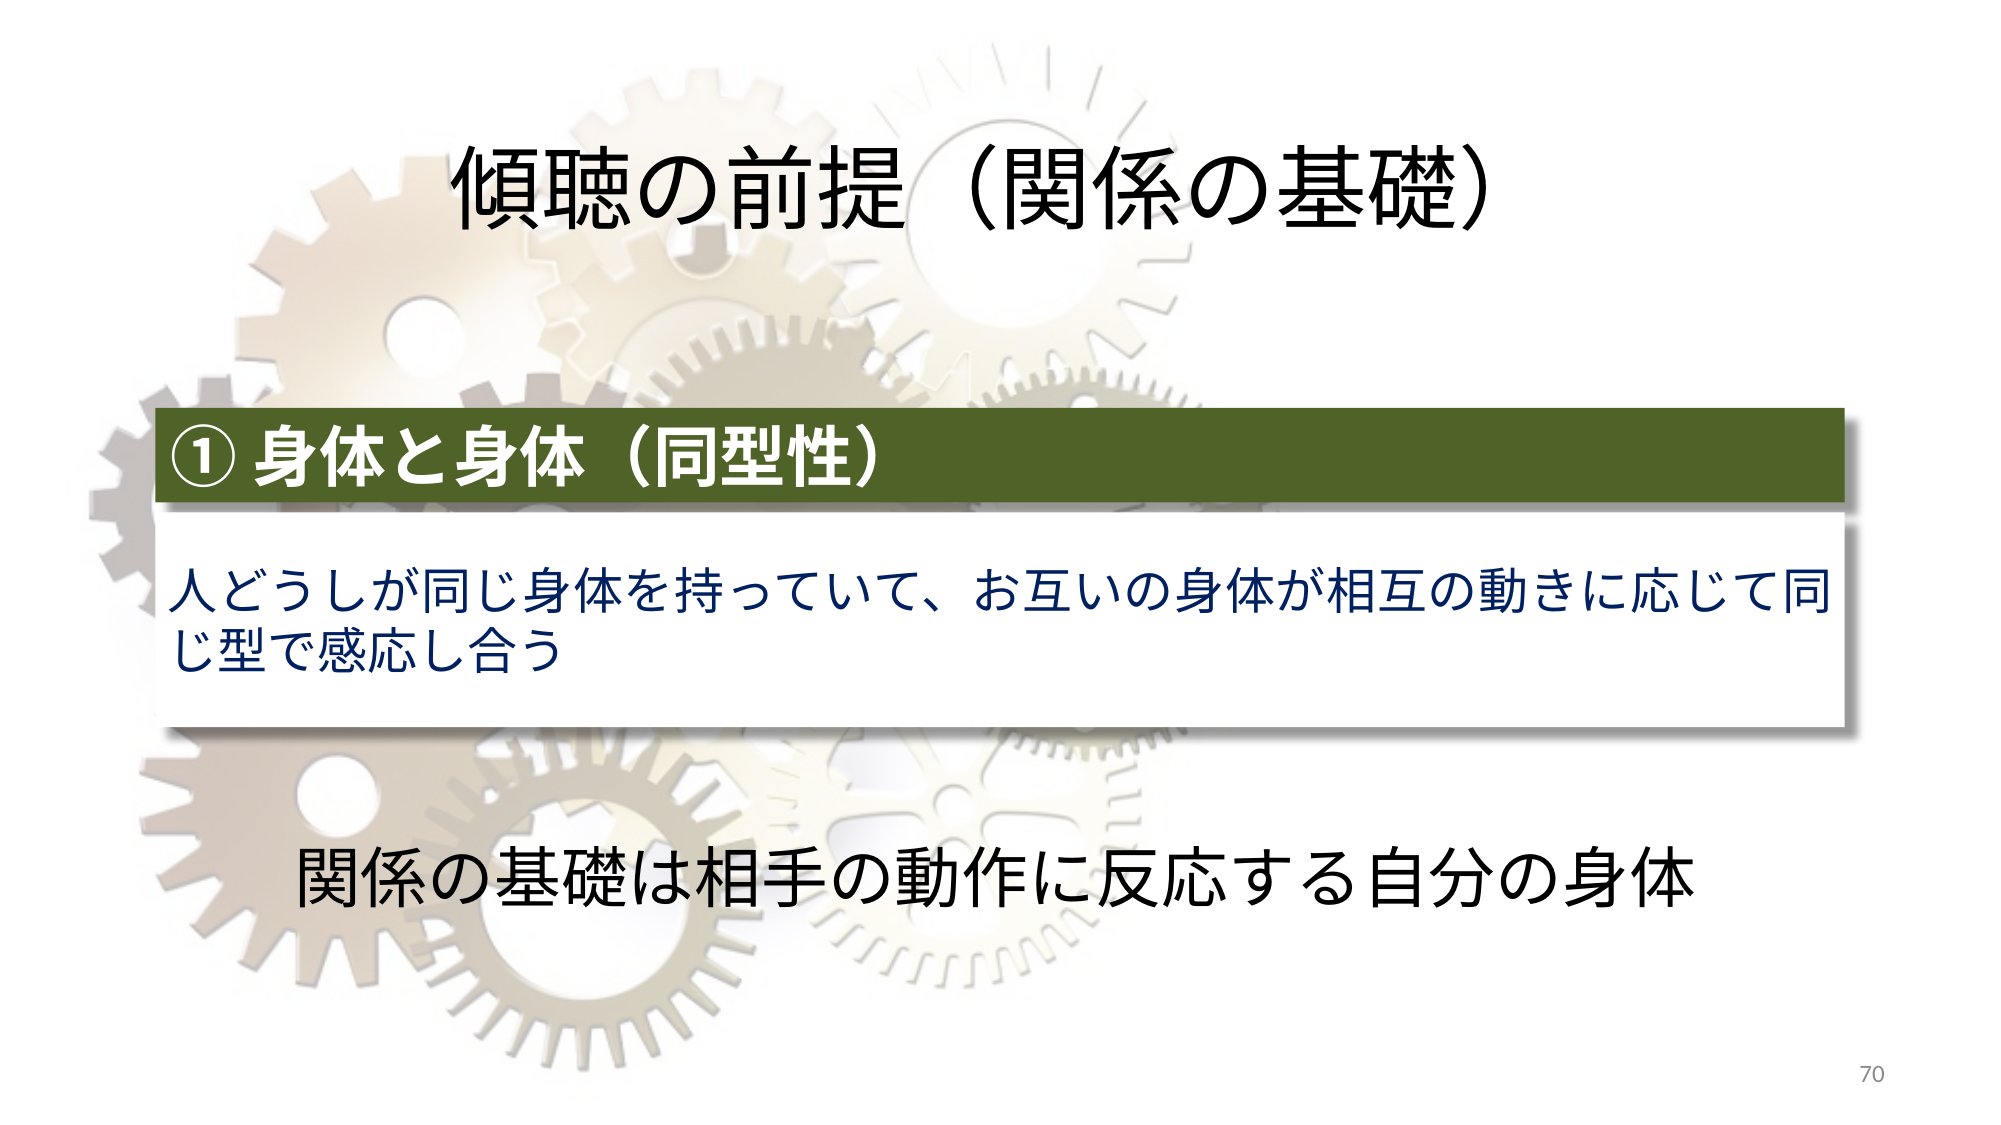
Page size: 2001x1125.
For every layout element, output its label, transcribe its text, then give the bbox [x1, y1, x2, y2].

slide_number 70 [1433, 1042, 1900, 1103]
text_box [155, 397, 1845, 728]
text_box 傾聴の前提（関係の基礎） [350, 123, 1650, 248]
text_box 関係の基礎は相手の動作に反応する自分の身体 [279, 828, 1721, 923]
